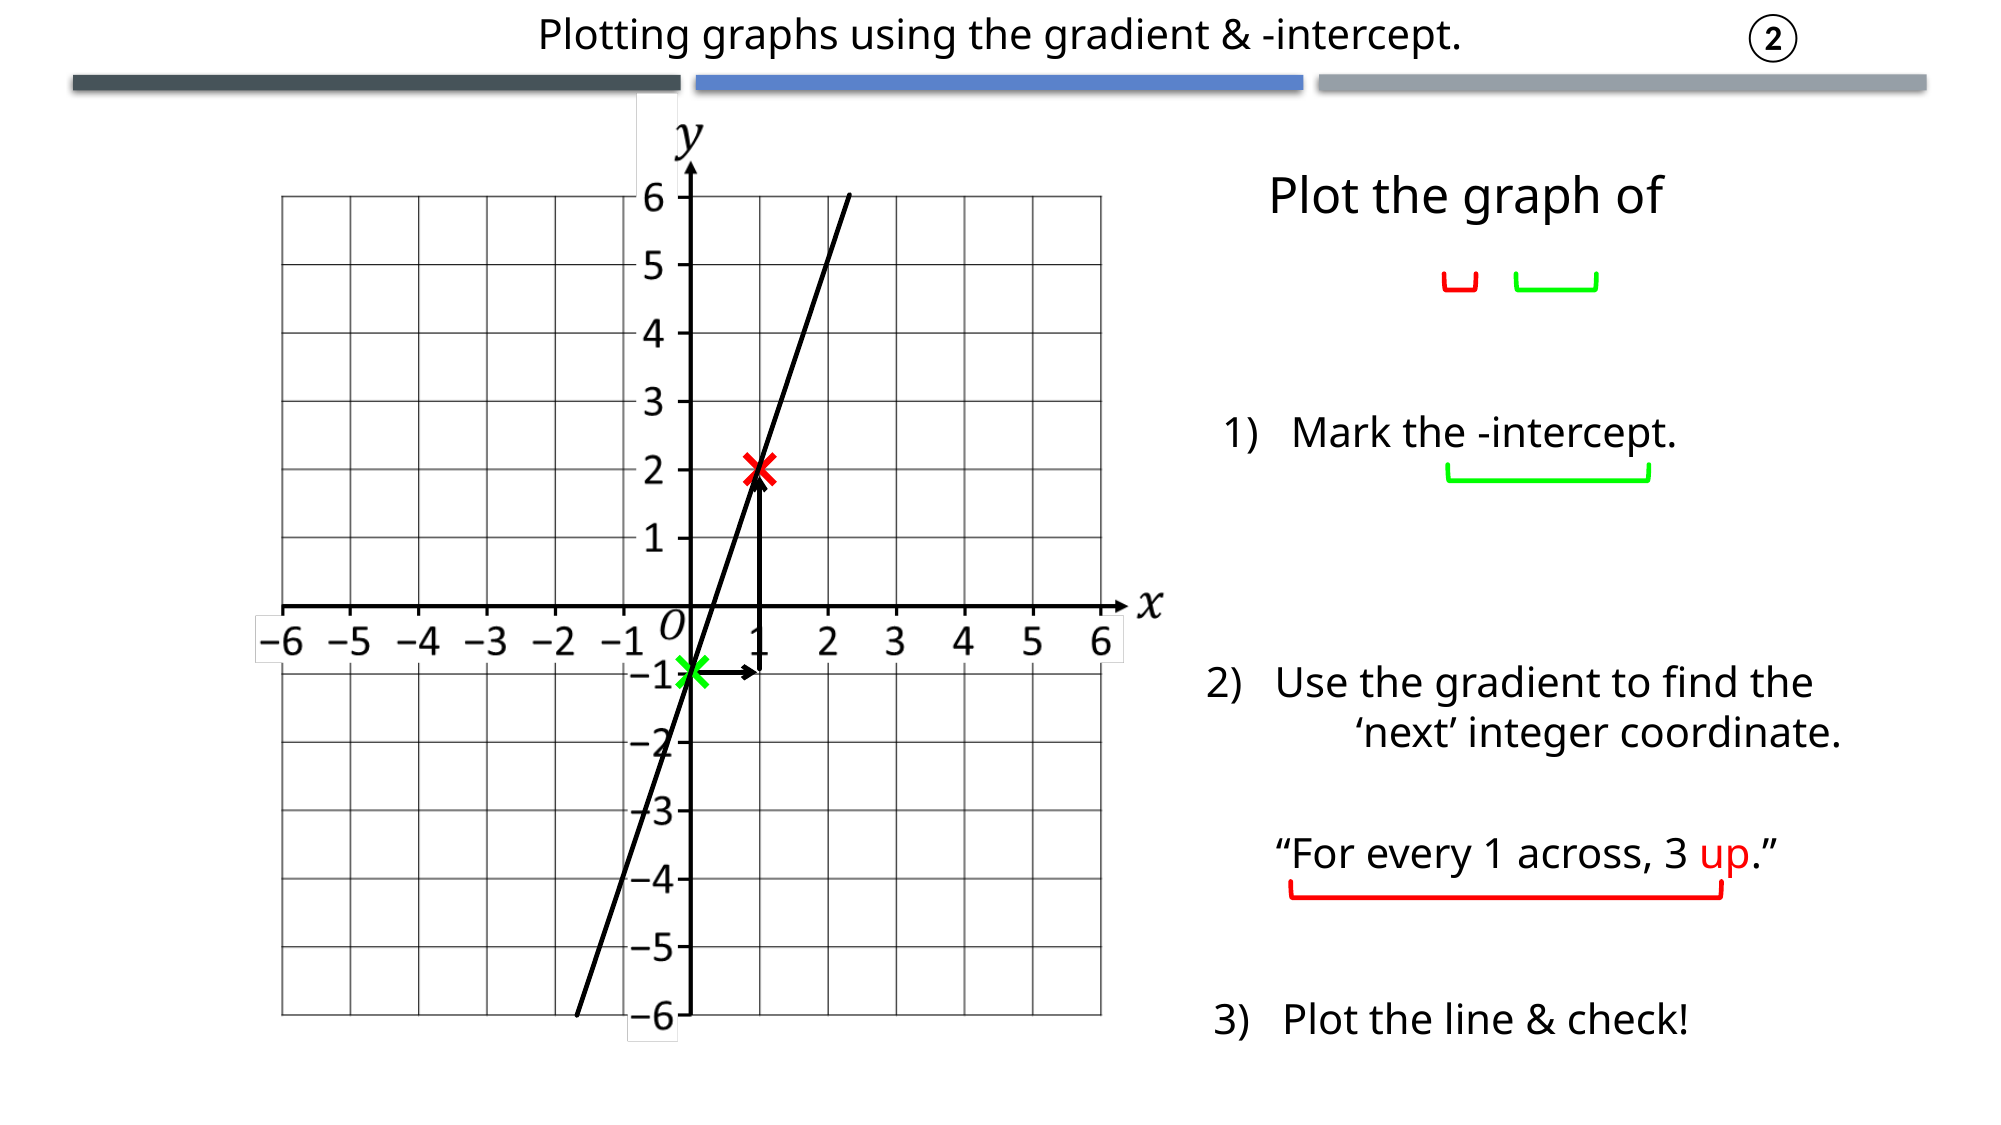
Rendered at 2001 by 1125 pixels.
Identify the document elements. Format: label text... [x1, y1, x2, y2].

text_box 3) Plot the line & check! [1198, 985, 1705, 1051]
text_box [1514, 272, 1598, 291]
text_box ② [1725, 0, 1822, 72]
text_box [1446, 463, 1650, 482]
text_box “For every 1 across, 3 up.” [1261, 818, 1792, 884]
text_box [576, 194, 850, 1016]
text_box 2) Use the gradient to find the ‘next’ integer coordinate. [1195, 647, 1858, 763]
text_box [1289, 880, 1723, 899]
text_box [1443, 272, 1477, 291]
picture [231, 91, 1189, 1070]
